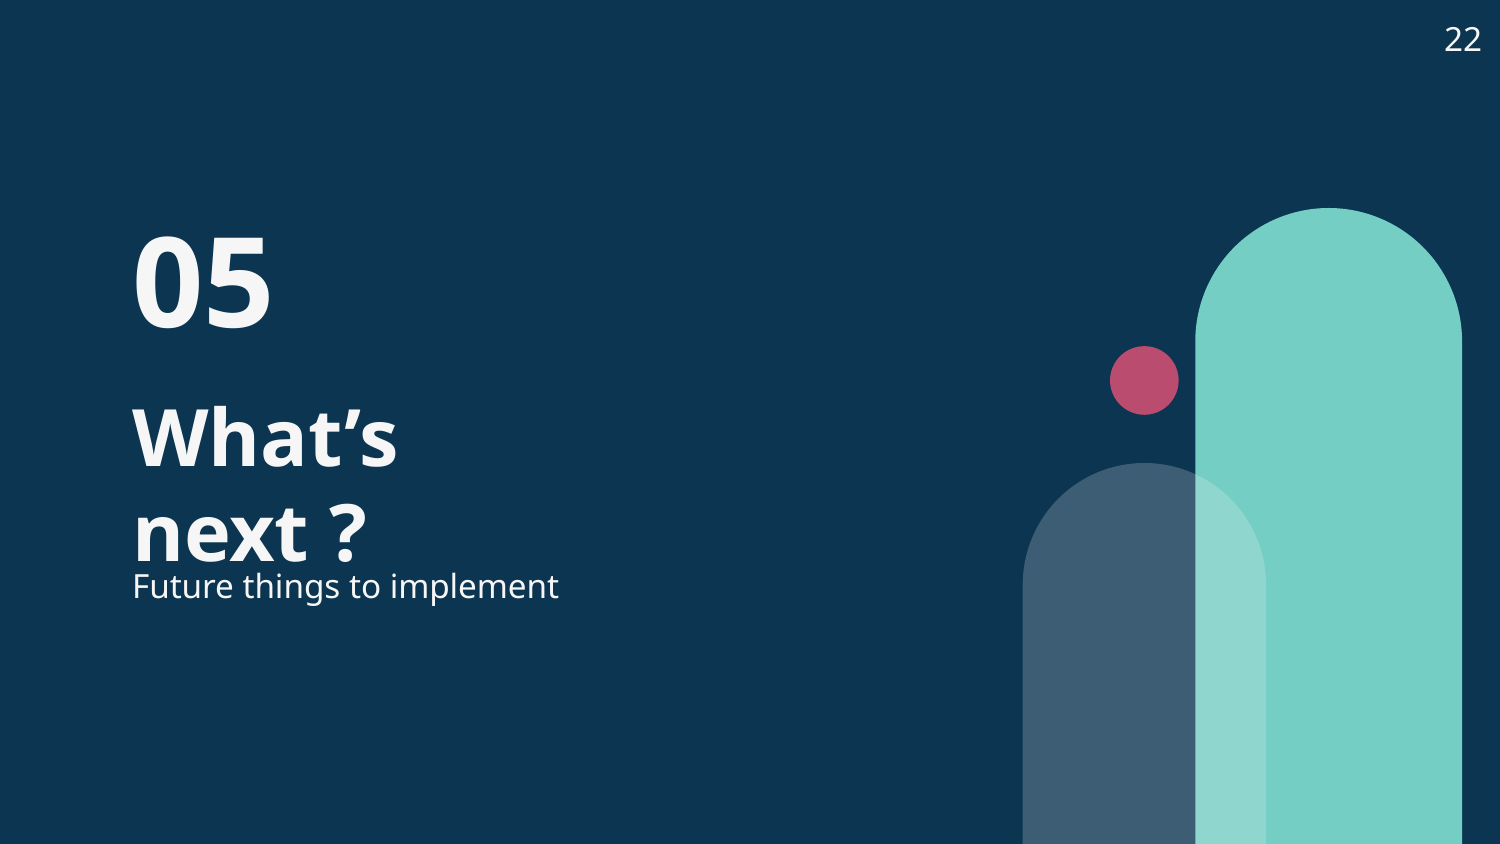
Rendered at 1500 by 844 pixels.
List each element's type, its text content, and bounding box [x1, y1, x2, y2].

title What’s next ? [116, 372, 662, 511]
subtitle Future things to implement [116, 550, 662, 668]
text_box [1022, 207, 1463, 844]
text_box 22 [1429, 11, 1500, 66]
title 05 [116, 207, 335, 347]
